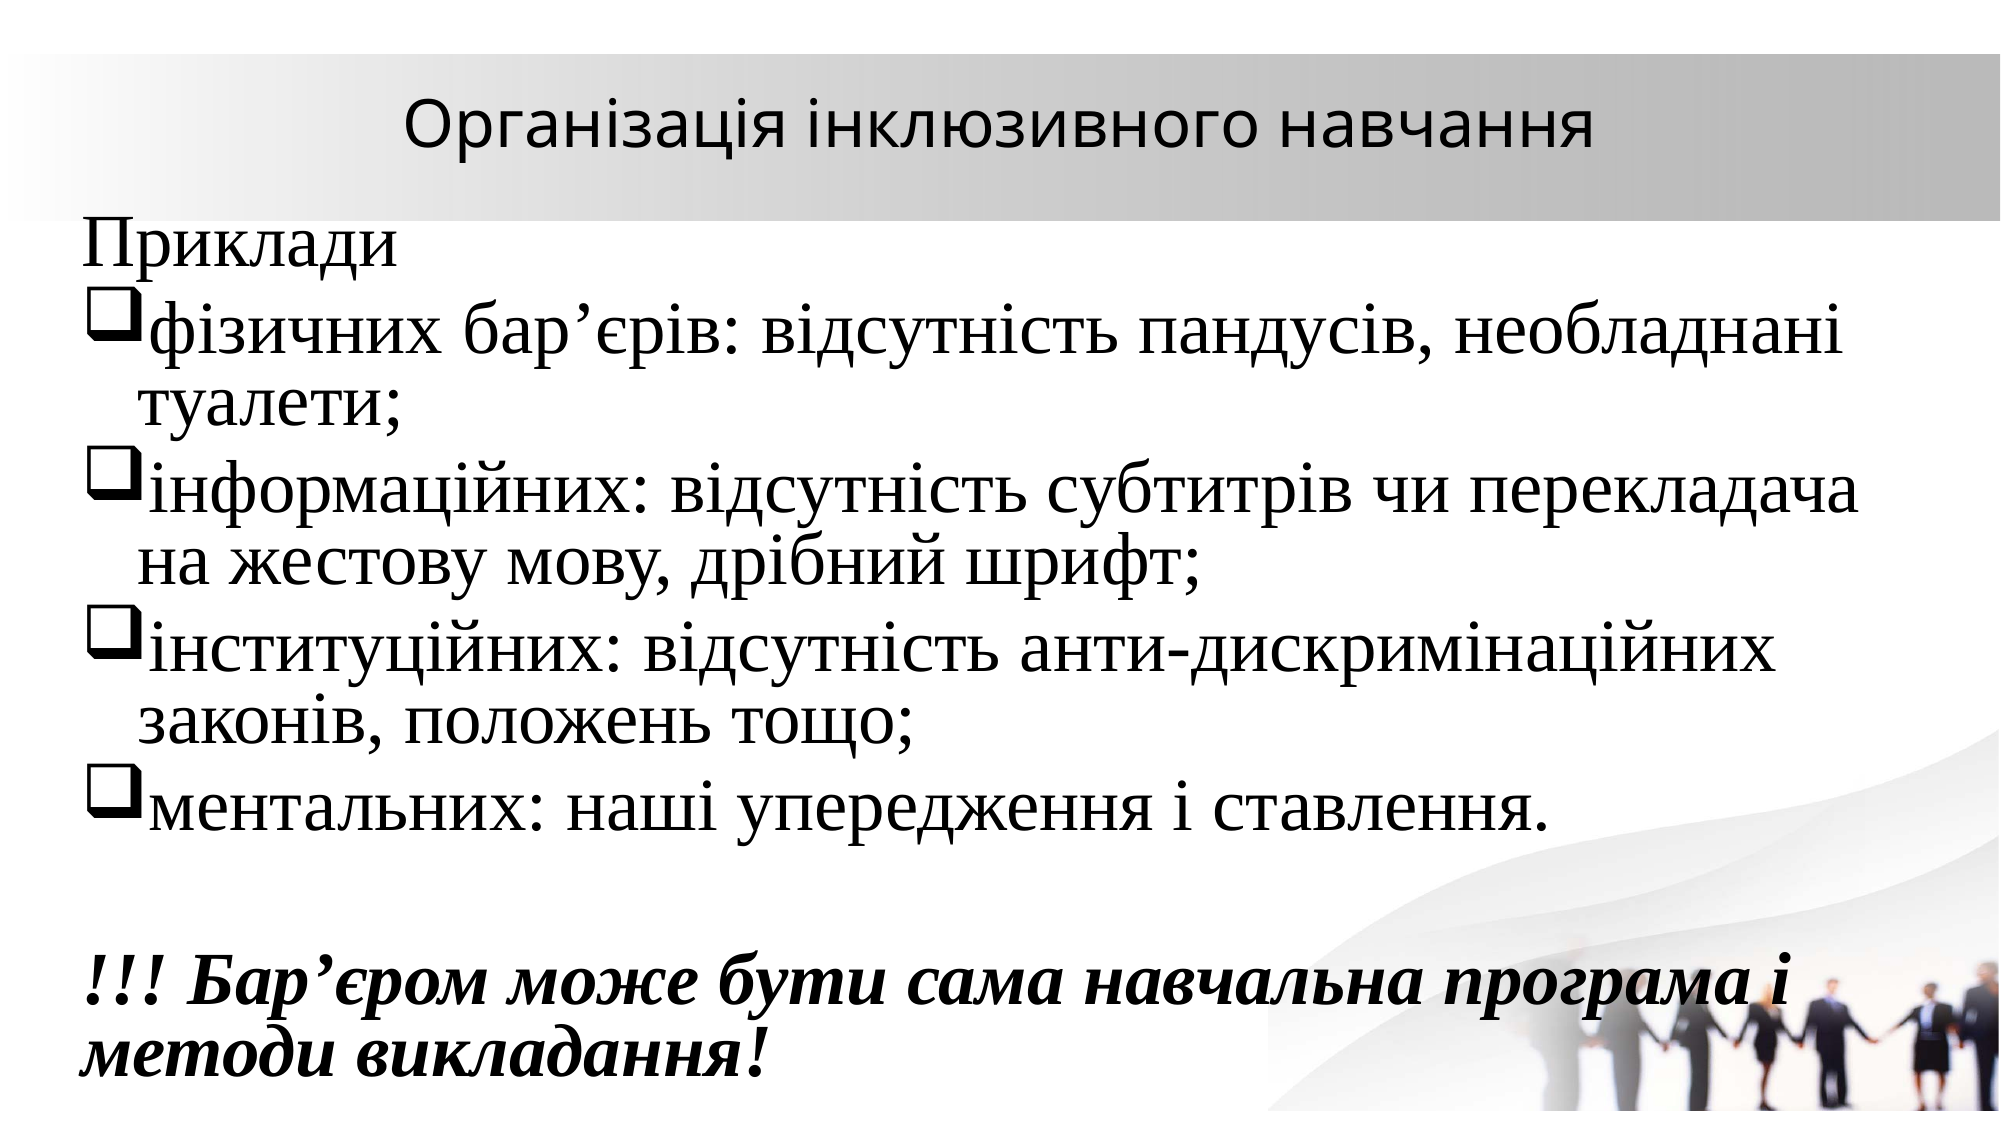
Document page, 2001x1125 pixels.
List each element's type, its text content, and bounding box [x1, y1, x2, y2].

picture [1268, 728, 1999, 1111]
title Організація інклюзивного навчання [137, 59, 1863, 181]
list Приклади фізичних бар’єрів: відсутність пандусів, необладнані туалети; інформаційних: відсутність субтитрів чи перекладача на жестову мову, дрібний шрифт; інституційних: відсутність анти-дискримінаційних законів, положень тощо; ментальних: наші упередження і ставлення. !!! Бар’єром може бути сама навчальна програма і методи викладання! [66, 201, 1924, 1081]
